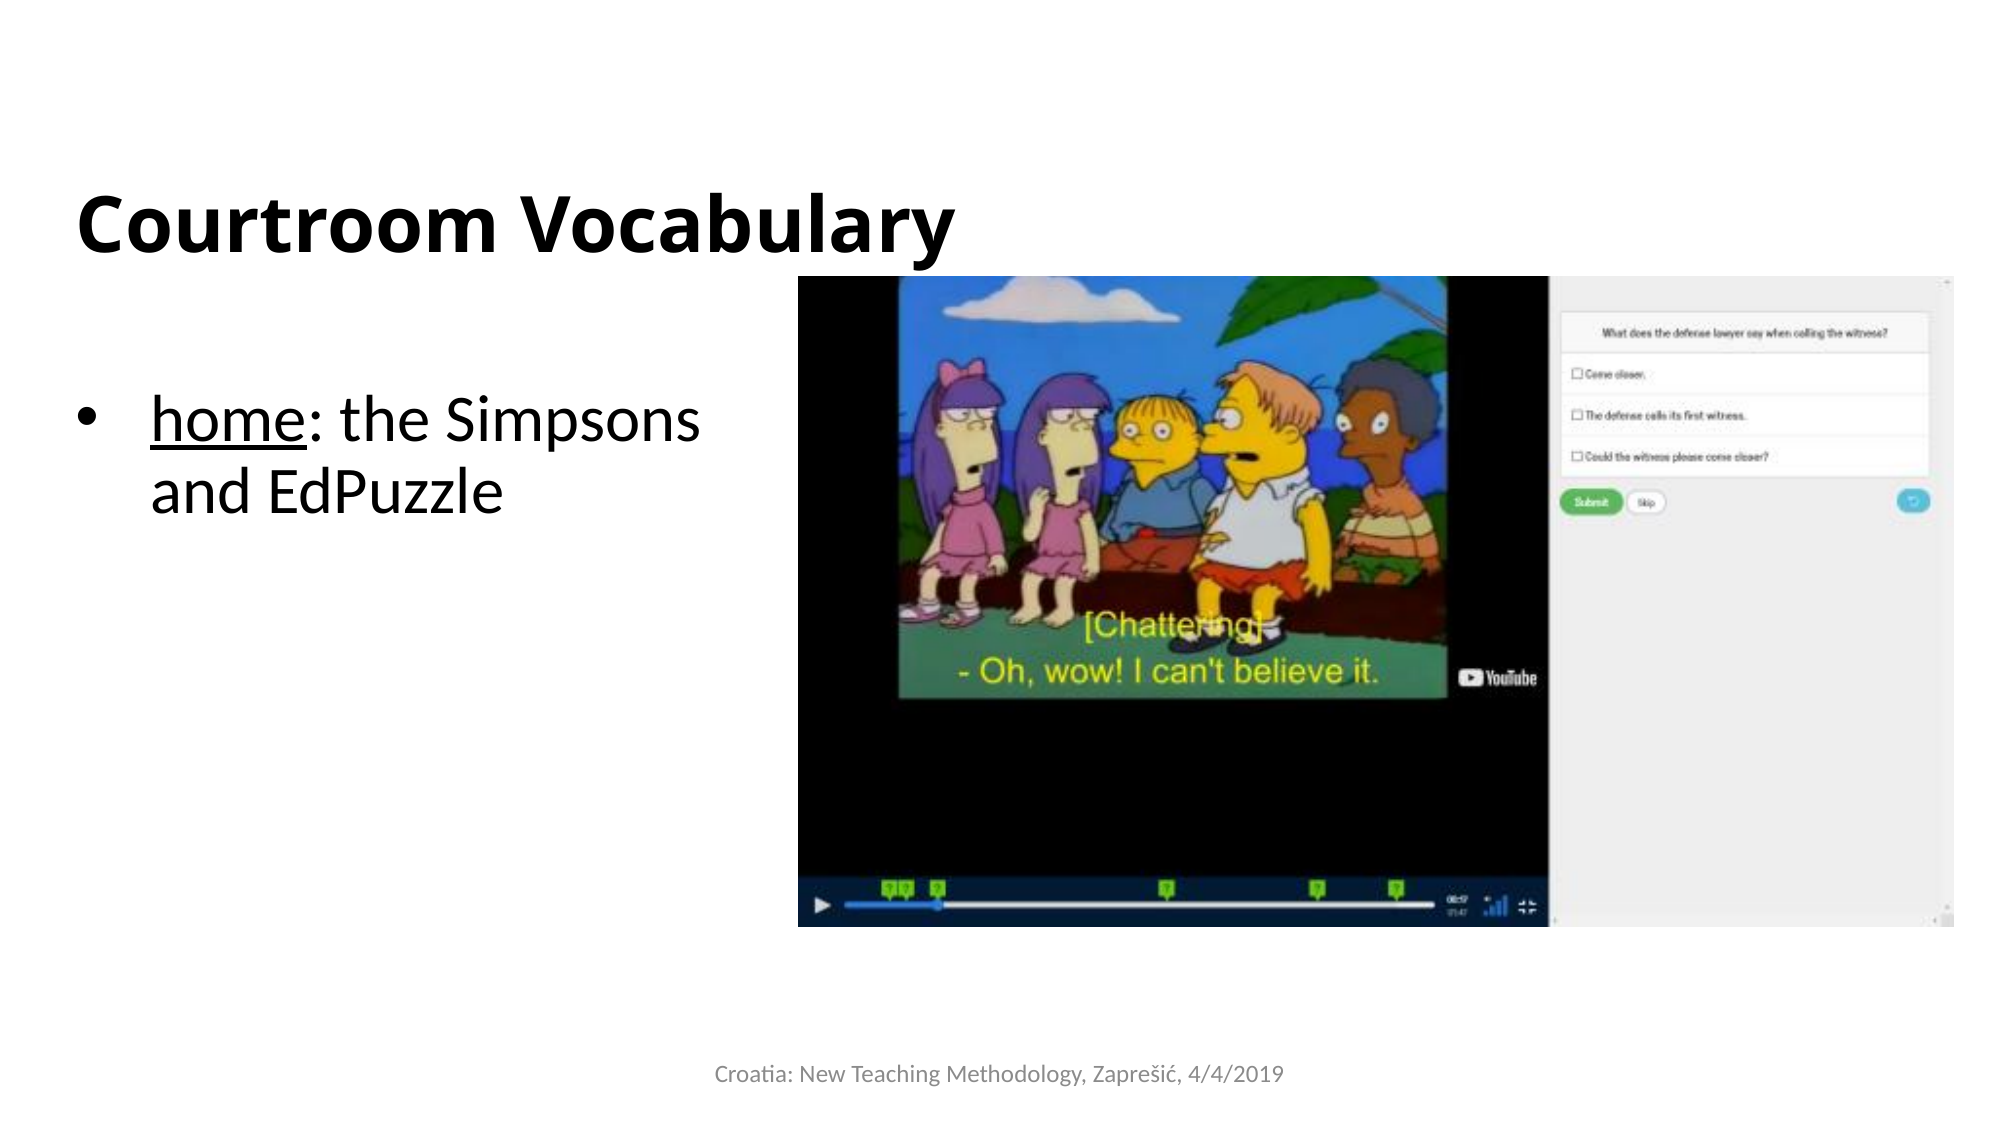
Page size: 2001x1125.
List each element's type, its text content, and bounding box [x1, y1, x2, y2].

list home: the Simpsons and EdPuzzle [60, 375, 783, 1043]
footer Croatia: New Teaching Methodology, Zaprešić, 4/4/2019 [662, 1042, 1338, 1103]
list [798, 276, 1954, 927]
title Courtroom Vocabulary [60, 116, 1031, 277]
